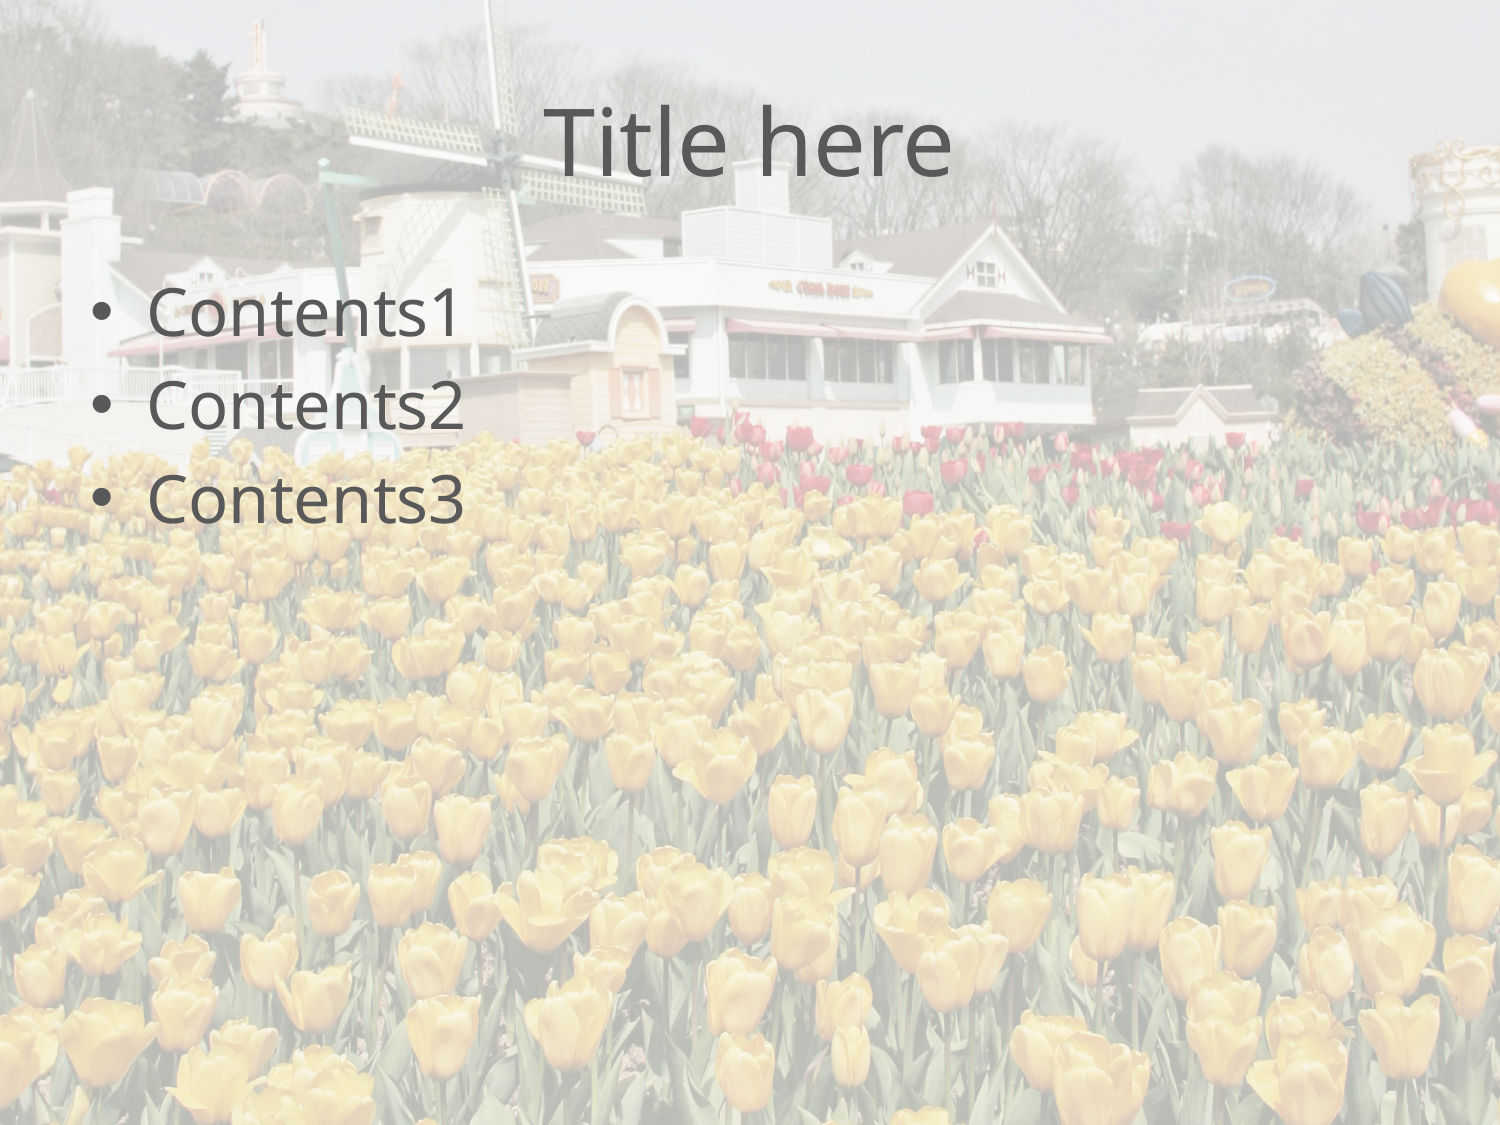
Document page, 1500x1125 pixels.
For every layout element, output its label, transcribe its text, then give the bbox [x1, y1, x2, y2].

text_box [0, 0, 1500, 1125]
title Title here [75, 45, 1425, 233]
list Contents1 Contents2 Contents3 [75, 262, 1425, 1005]
